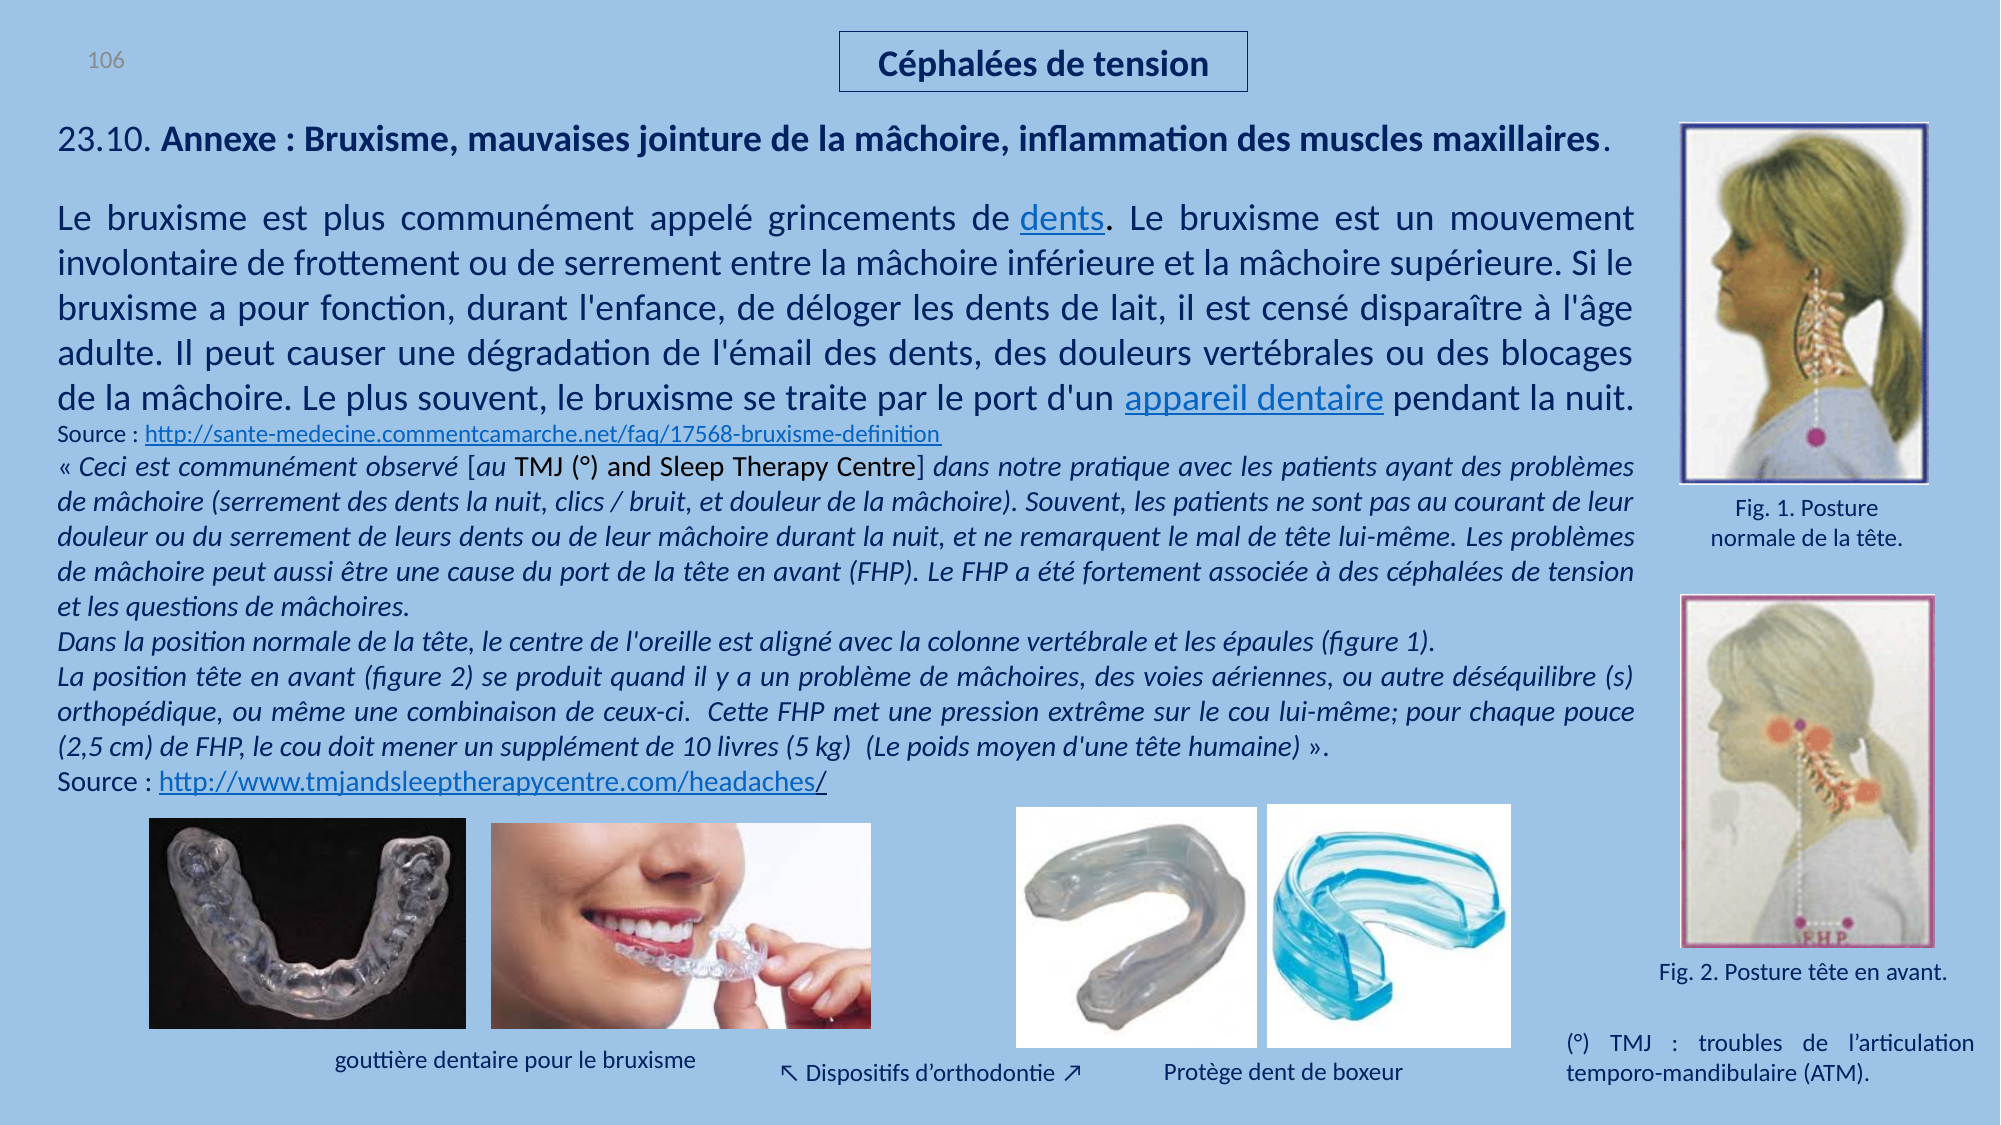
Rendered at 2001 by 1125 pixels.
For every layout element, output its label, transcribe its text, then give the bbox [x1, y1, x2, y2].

text_box ↖ Dispositifs d’orthodontie ↗ [696, 1049, 1166, 1095]
text_box gouttière dentaire pour le bruxisme [320, 1036, 713, 1081]
text_box (°) TMJ : troubles de l’articulation temporo-mandibulaire (ATM). [1551, 1019, 1991, 1094]
picture [1680, 594, 1935, 948]
picture [149, 818, 466, 1029]
text_box Fig. 2. Posture tête en avant. [1618, 947, 1989, 993]
picture [1679, 121, 1929, 485]
text_box 23.10. Annexe : Bruxisme, mauvaises jointure de la mâchoire, inflammation des muscles maxillaires. [42, 106, 1699, 166]
picture [1016, 807, 1257, 1048]
text_box Le bruxisme est plus communément appelé grincements de dents. Le bruxisme est un mouvement involontaire de frottement ou de serrement entre la mâchoire inférieure et la mâchoire supérieure. Si le bruxisme a pour fonction, durant l'enfance, de déloger les dents de lait, il est censé disparaître à l'âge adulte. Il peut causer une dégradation de l'émail des dents, des douleurs vertébrales ou des blocages de la mâchoire. Le plus souvent, le bruxisme se traite par le port d'un appareil dentaire pendant la nuit. Source : http://sante-medecine.commentcamarche.net/faq/17568-bruxisme-definition « Ceci est communément observé [au TMJ (°) and Sleep Therapy Centre] dans notre pratique avec les patients ayant des problèmes de mâchoire (serrement des dents la nuit, clics / bruit, et douleur de la mâchoire). Souvent, les patients ne sont pas au courant de leur douleur ou du serrement de leurs dents ou de leur mâchoire durant la nuit, et ne remarquent le mal de tête lui-même. Les problèmes de mâchoire peut aussi être une cause du port de la tête en avant (FHP). Le FHP a été fortement associée à des céphalées de tension et les questions de mâchoires. Dans la position normale de la tête, le centre de l'oreille est aligné avec la colonne vertébrale et les épaules (figure 1). La position tête en avant (figure 2) se produit quand il y a un problème de mâchoires, des voies aériennes, ou autre déséquilibre (s) orthopédique, ou même une combinaison de ceux-ci. Cette FHP met une pression extrême sur le cou lui-même; pour chaque pouce (2,5 cm) de FHP, le cou doit mener un supplément de 10 livres (5 kg) (Le poids moyen d'une tête humaine) ». Source : http://www.tmjandsleeptherapycentre.com/headaches/ [42, 185, 1650, 805]
picture [491, 823, 871, 1029]
picture [1267, 804, 1511, 1048]
text_box Fig. 1. Posture normale de la tête. [1679, 484, 1935, 560]
text_box Protège dent de boxeur [1149, 1047, 1419, 1093]
text_box Céphalées de tension [839, 31, 1248, 92]
slide_number 106 [42, 24, 141, 92]
